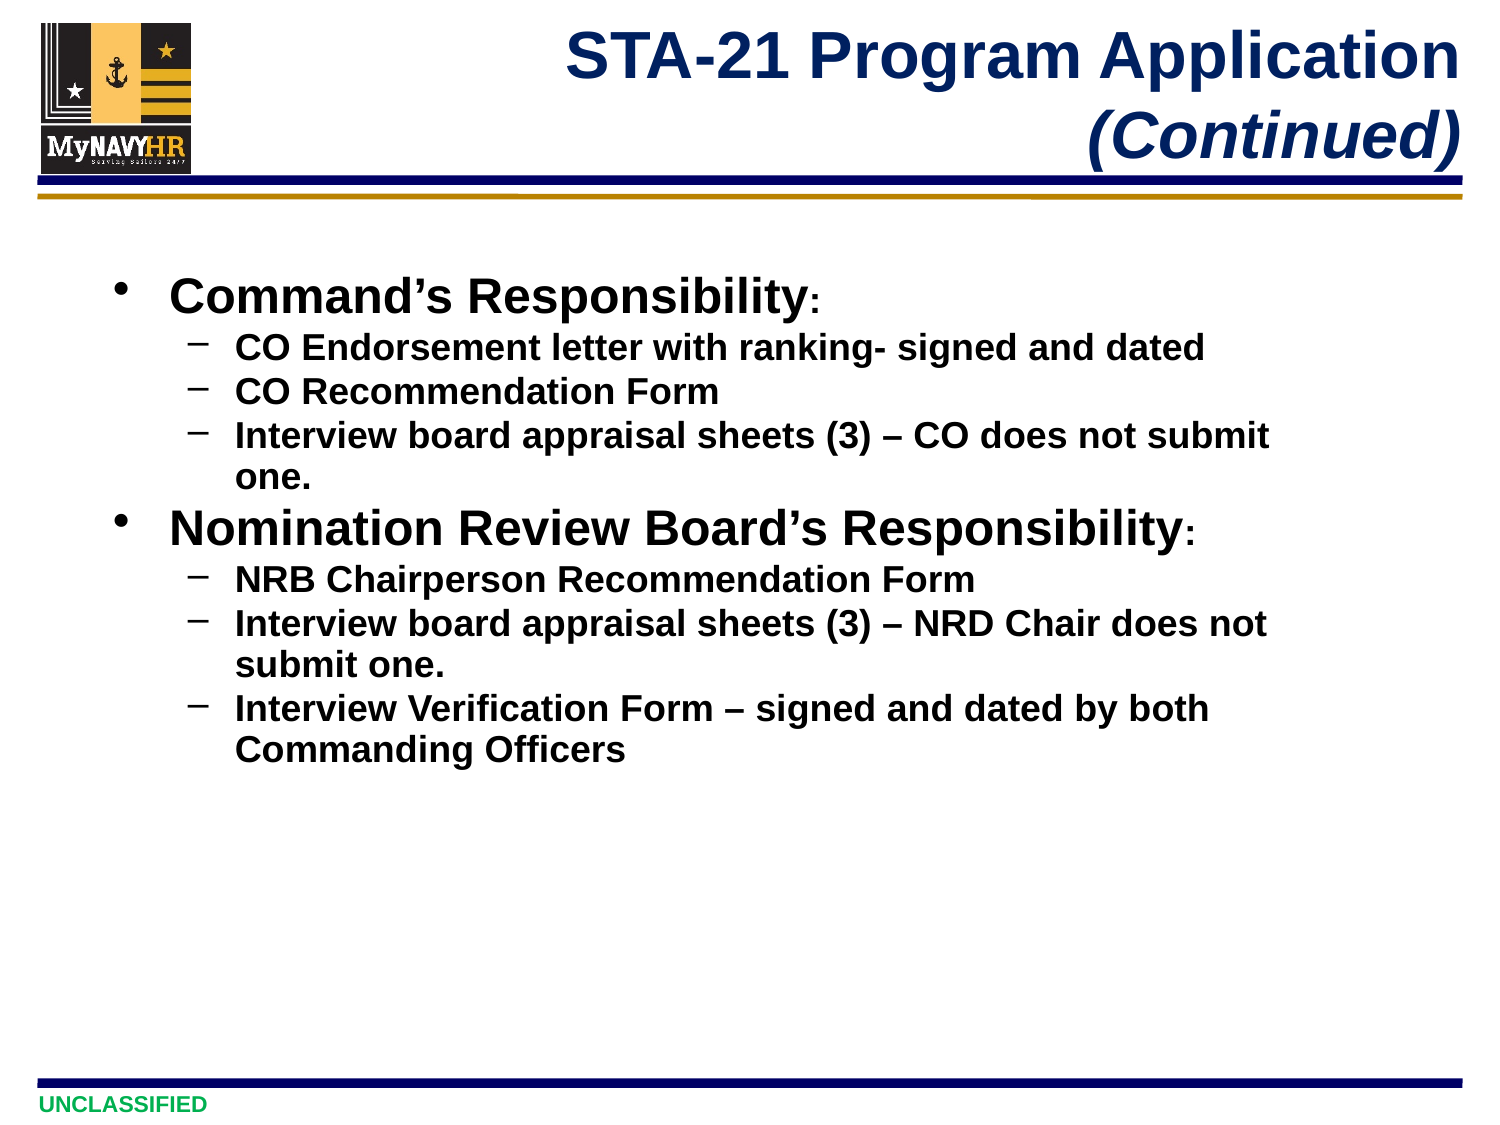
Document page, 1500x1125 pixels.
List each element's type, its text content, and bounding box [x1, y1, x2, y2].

list Command’s Responsibility: CO Endorsement letter with ranking- signed and dated CO Recommendation Form Interview board appraisal sheets (3) – CO does not submit one. Nomination Review Board’s Responsibility: NRB Chairperson Recommendation Form Interview board appraisal sheets (3) – NRD Chair does not submit one. Interview Verification Form – signed and dated by both Commanding Officers [97, 262, 1322, 1035]
picture [40, 23, 191, 174]
slide_number [1364, 1025, 1431, 1083]
text_box 21 [1402, 1034, 1459, 1125]
title STA-21 Program Application (Continued) [201, 4, 1477, 149]
